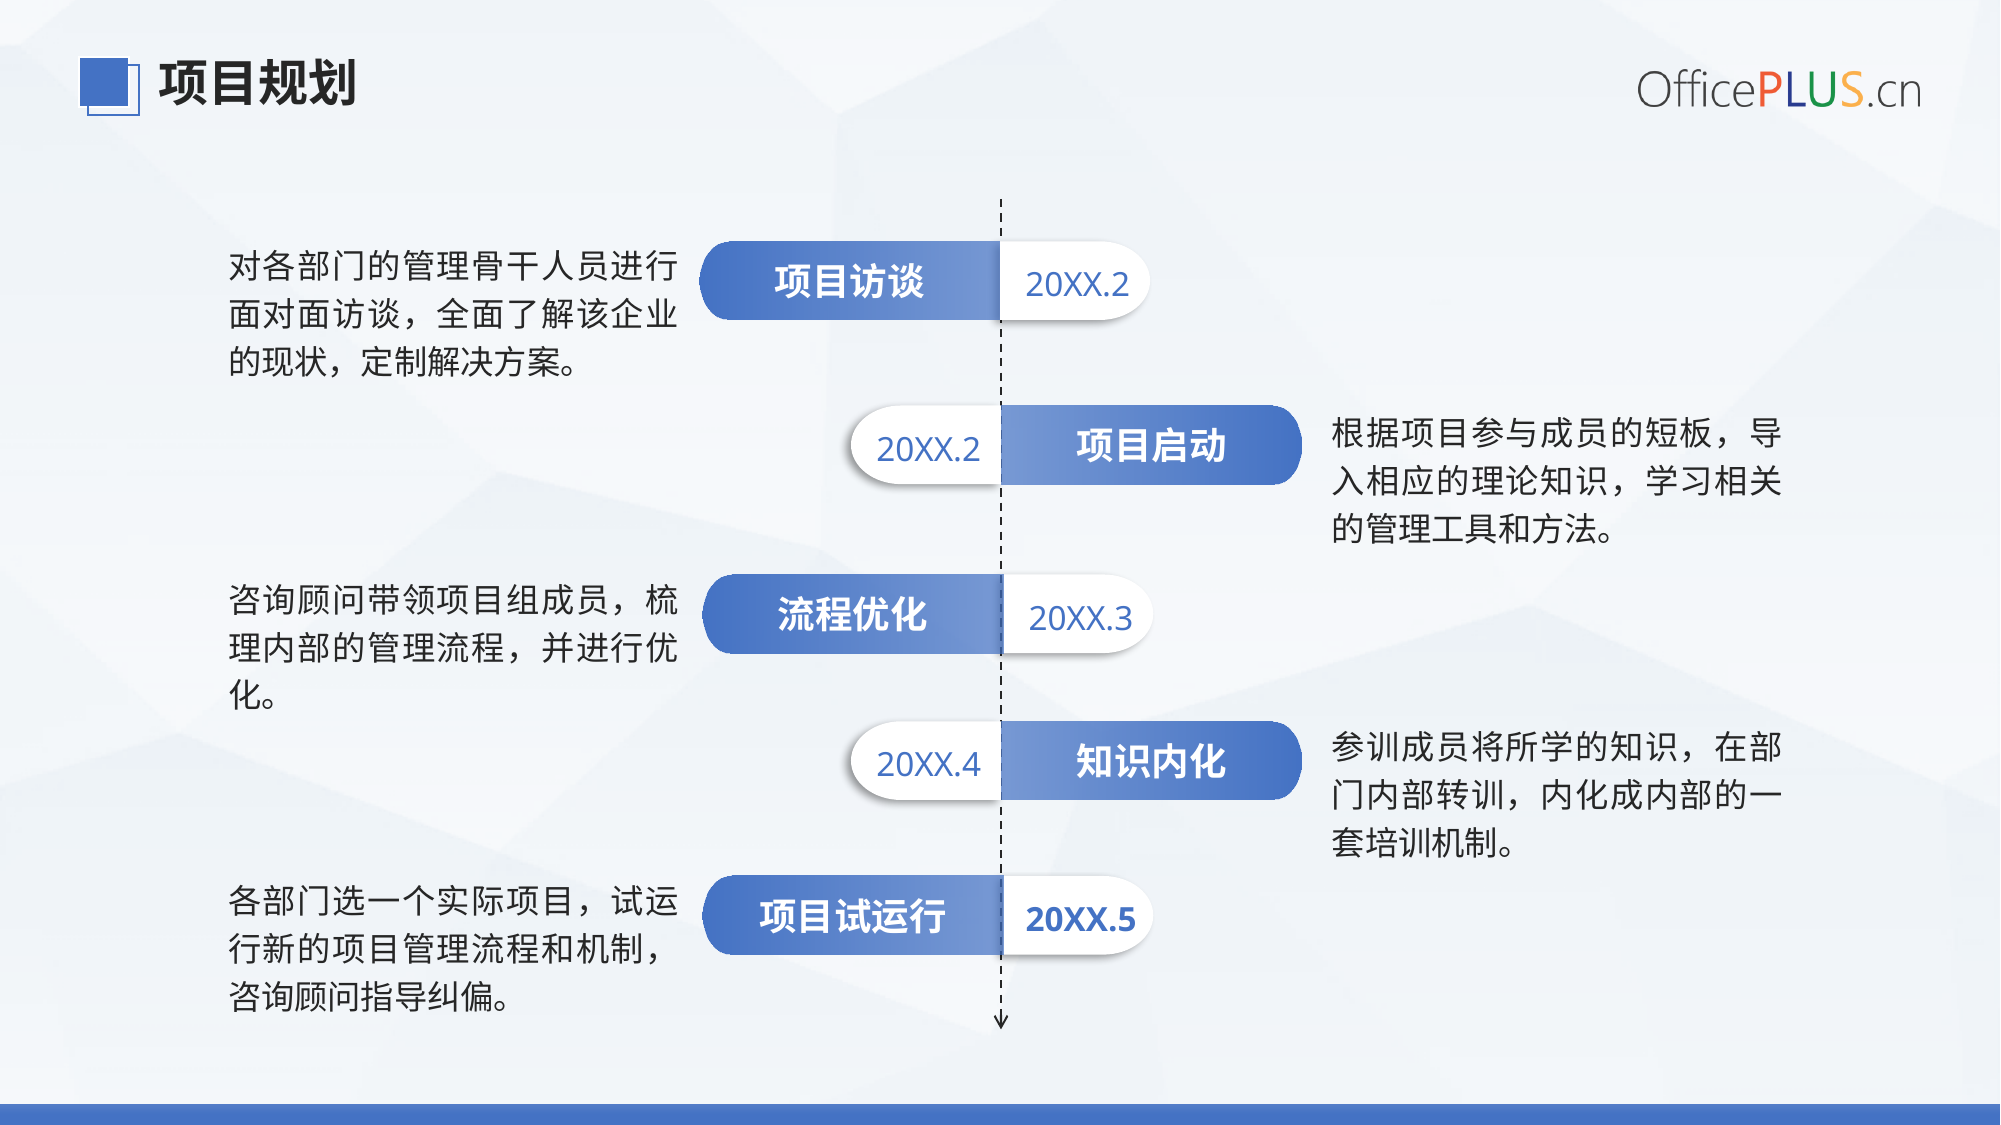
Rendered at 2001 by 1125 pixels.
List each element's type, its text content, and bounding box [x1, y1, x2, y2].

text_box 20XX.5 [1004, 875, 1154, 955]
text_box 20XX.2 [850, 405, 1000, 485]
text_box 项目试运行 [702, 875, 1000, 955]
title 项目规划 [143, 50, 651, 131]
text_box 20XX.2 [1002, 241, 1151, 320]
text_box 项目启动 [1002, 405, 1302, 485]
text_box 咨询顾问带领项目组成员，梳理内部的管理流程，并进行优化。 [213, 563, 695, 720]
text_box 各部门选一个实际项目，试运行新的项目管理流程和机制，咨询顾问指导纠偏。 [213, 864, 695, 1022]
text_box 参训成员将所学的知识，在部门内部转训，内化成内部的一套培训机制。 [1317, 711, 1798, 868]
text_box 流程优化 [702, 574, 1000, 654]
text_box 20XX.4 [850, 721, 1000, 800]
text_box 知识内化 [1002, 721, 1302, 800]
text_box 项目访谈 [699, 241, 1000, 320]
text_box 对各部门的管理骨干人员进行面对面访谈，全面了解该企业的现状，定制解决方案。 [213, 229, 695, 387]
text_box [0, 1103, 2000, 1125]
text_box 根据项目参与成员的短板，导入相应的理论知识，学习相关的管理工具和方法。 [1317, 397, 1798, 554]
text_box 20XX.3 [1004, 574, 1154, 654]
picture [1638, 69, 1920, 107]
